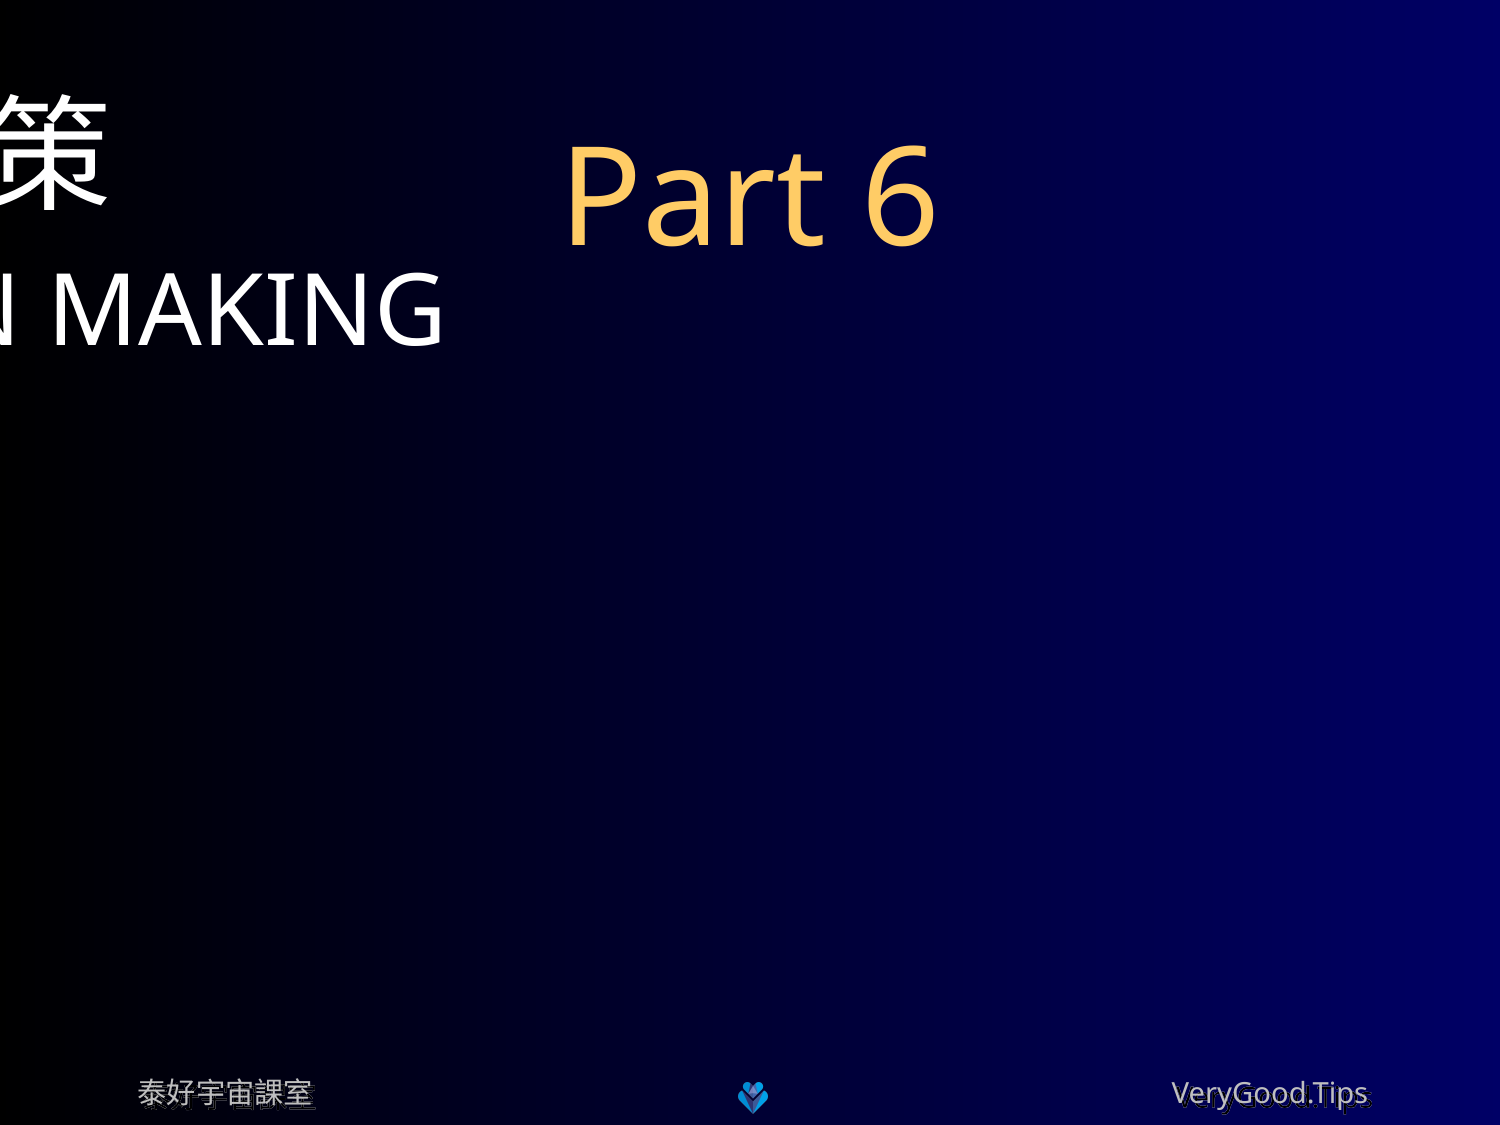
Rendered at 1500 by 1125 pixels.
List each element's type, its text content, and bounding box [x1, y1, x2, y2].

title Part 6 [112, 99, 1388, 288]
picture [738, 1082, 768, 1114]
picture [763, 1082, 768, 1092]
